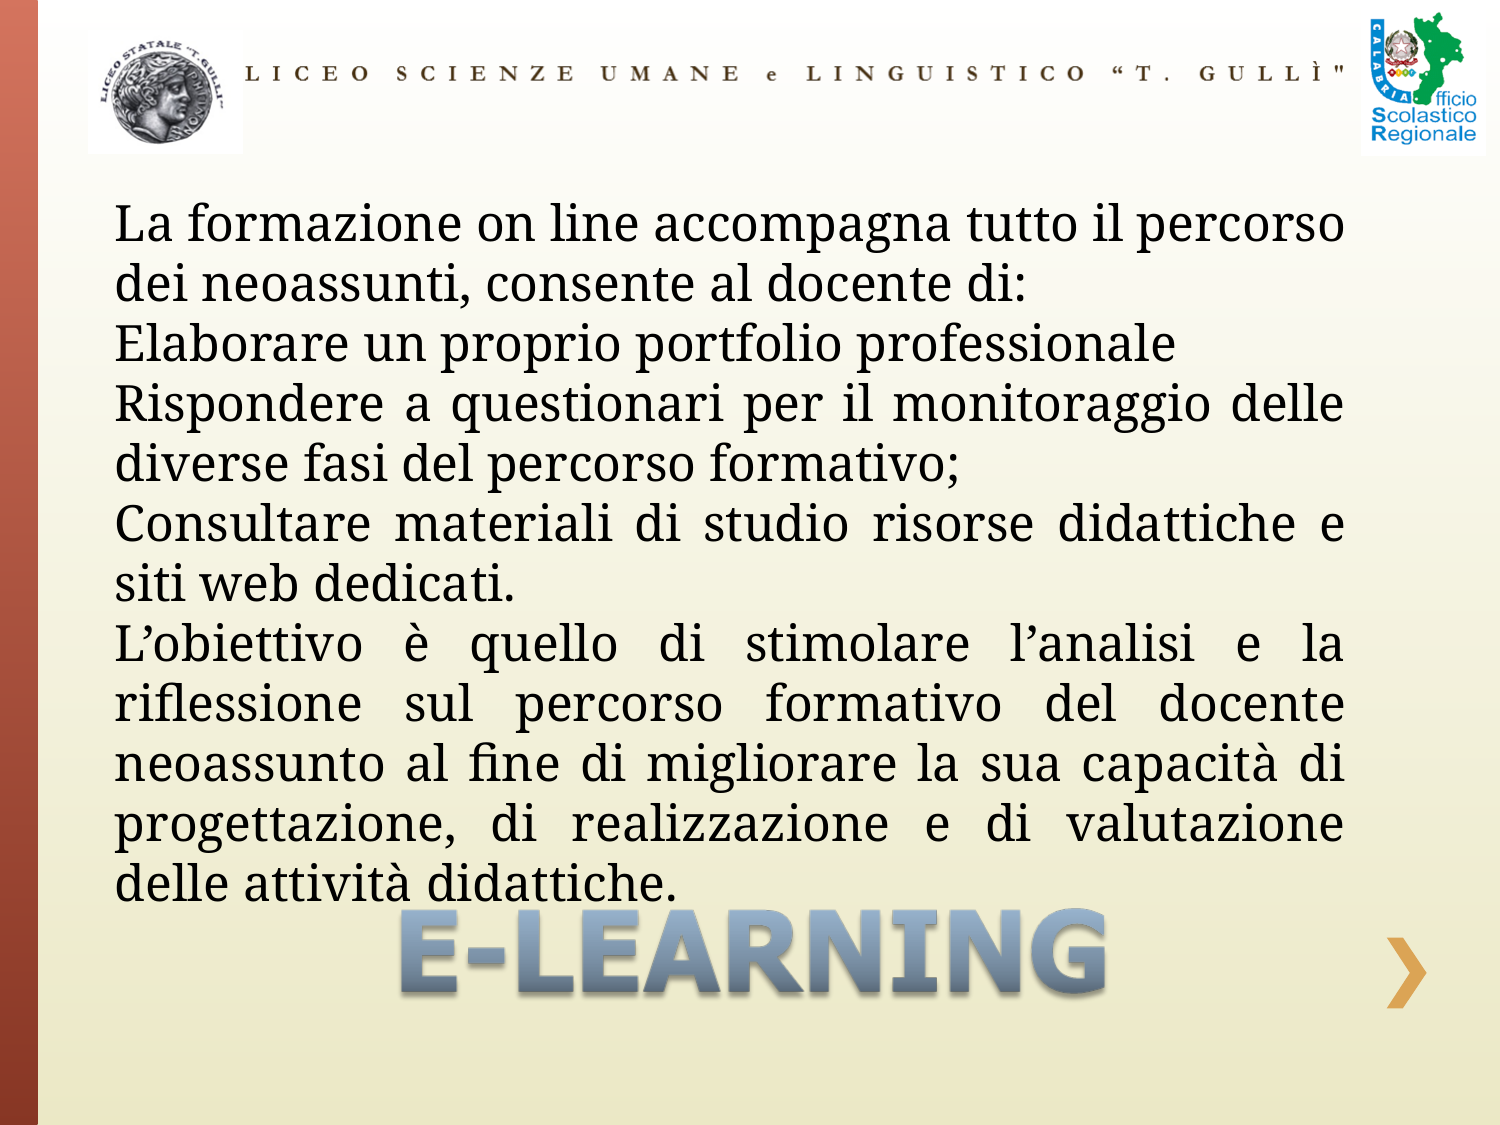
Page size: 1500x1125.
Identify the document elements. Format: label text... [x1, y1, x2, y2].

picture [319, 845, 1223, 1096]
text_box La formazione on line accompagna tutto il percorso dei neoassunti, consente al docente di: Elaborare un proprio portfolio professionale Rispondere a questionari per il monitoraggio delle diverse fasi del percorso formativo; Consultare materiali di studio risorse didattiche e siti web dedicati. L’obiettivo è quello di stimolare l’analisi e la riflessione sul percorso formativo del docente neoassunto al fine di migliorare la sua capacità di progettazione, di realizzazione e di valutazione delle attività didattiche. [100, 184, 1362, 920]
picture [87, 5, 1486, 156]
